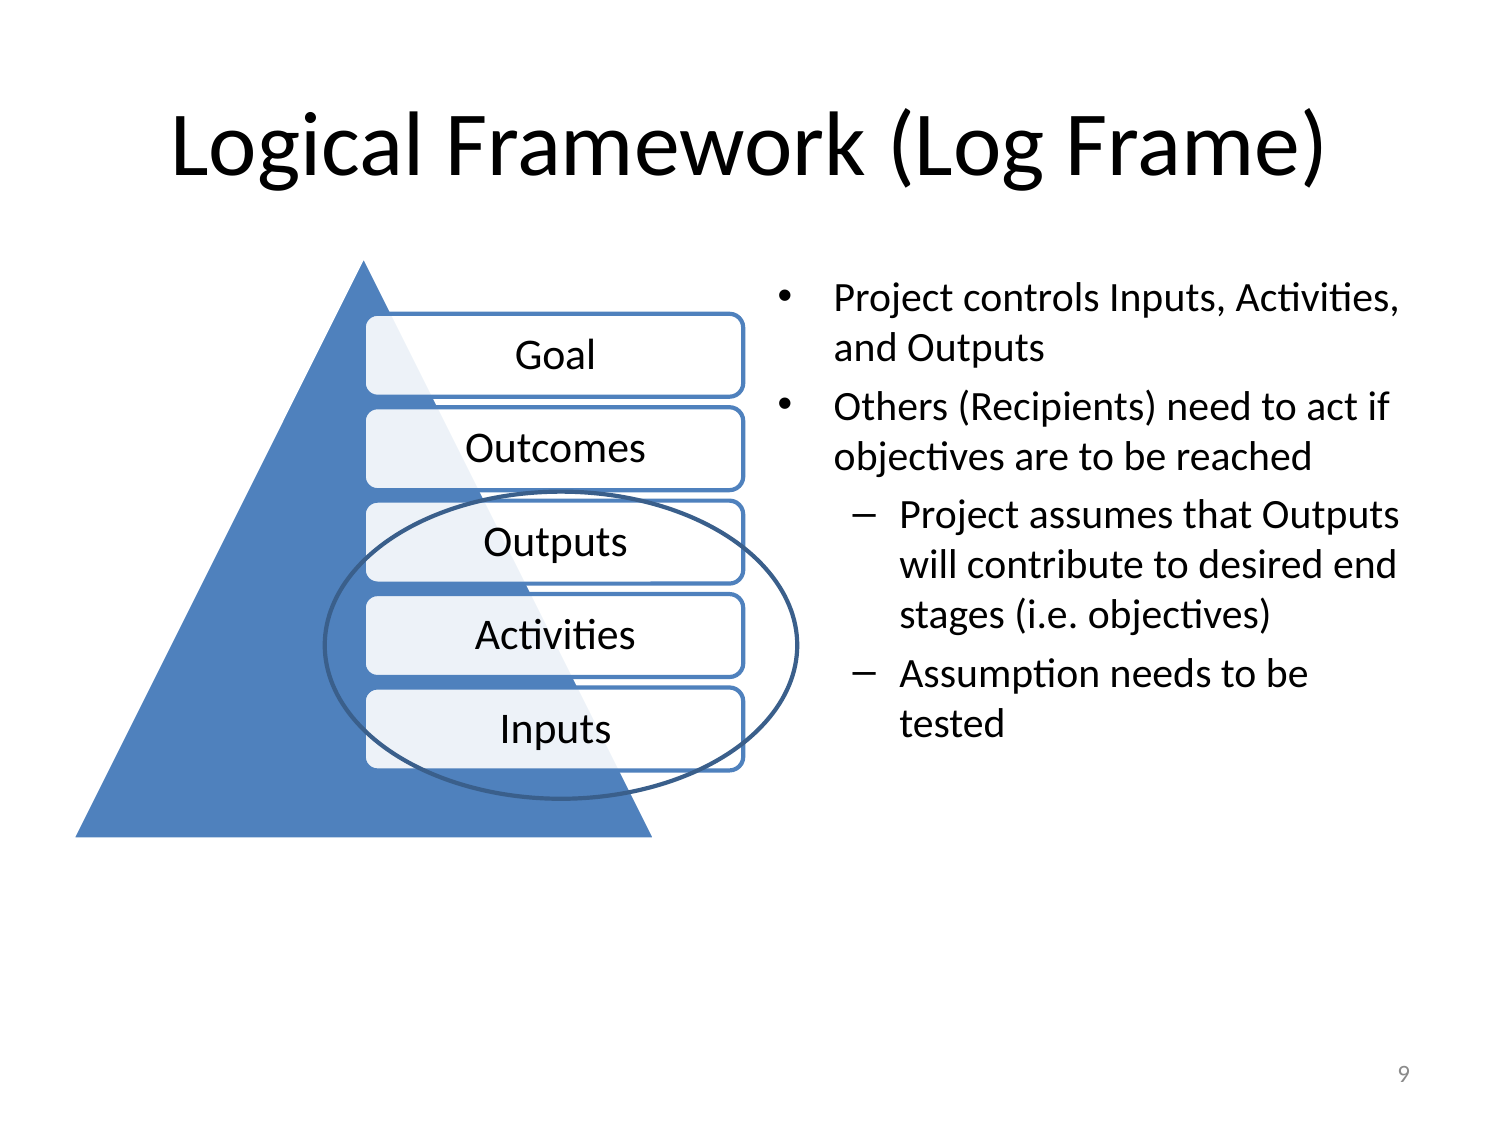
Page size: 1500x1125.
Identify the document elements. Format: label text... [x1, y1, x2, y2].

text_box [0, 255, 816, 840]
list Project controls Inputs, Activities, and Outputs Others (Recipients) need to act if objectives are to be reached Project assumes that Outputs will contribute to desired end stages (i.e. objectives) Assumption needs to be tested [762, 262, 1425, 1005]
slide_number 9 [1074, 1042, 1425, 1103]
title Logical Framework (Log Frame) [75, 45, 1425, 233]
